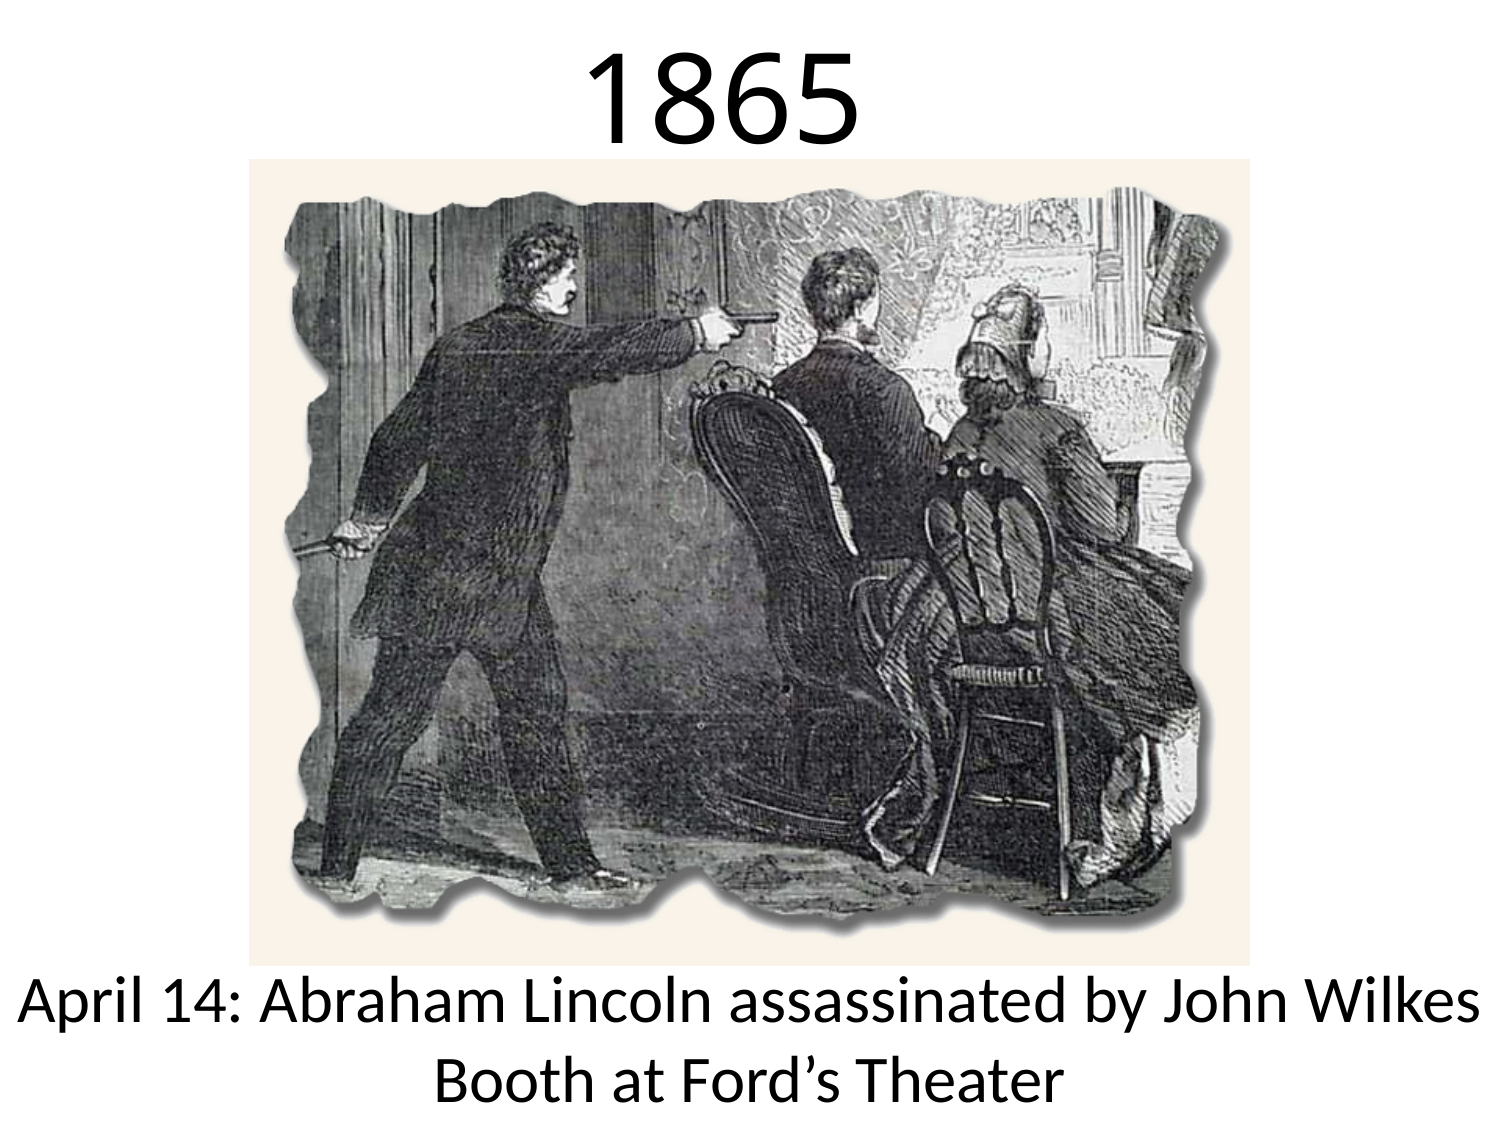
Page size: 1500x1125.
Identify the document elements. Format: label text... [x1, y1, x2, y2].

text_box April 14: Abraham Lincoln assassinated by John Wilkes Booth at Ford’s Theater [0, 948, 1500, 1123]
title 1865 [75, 0, 1400, 188]
picture [249, 159, 1251, 966]
